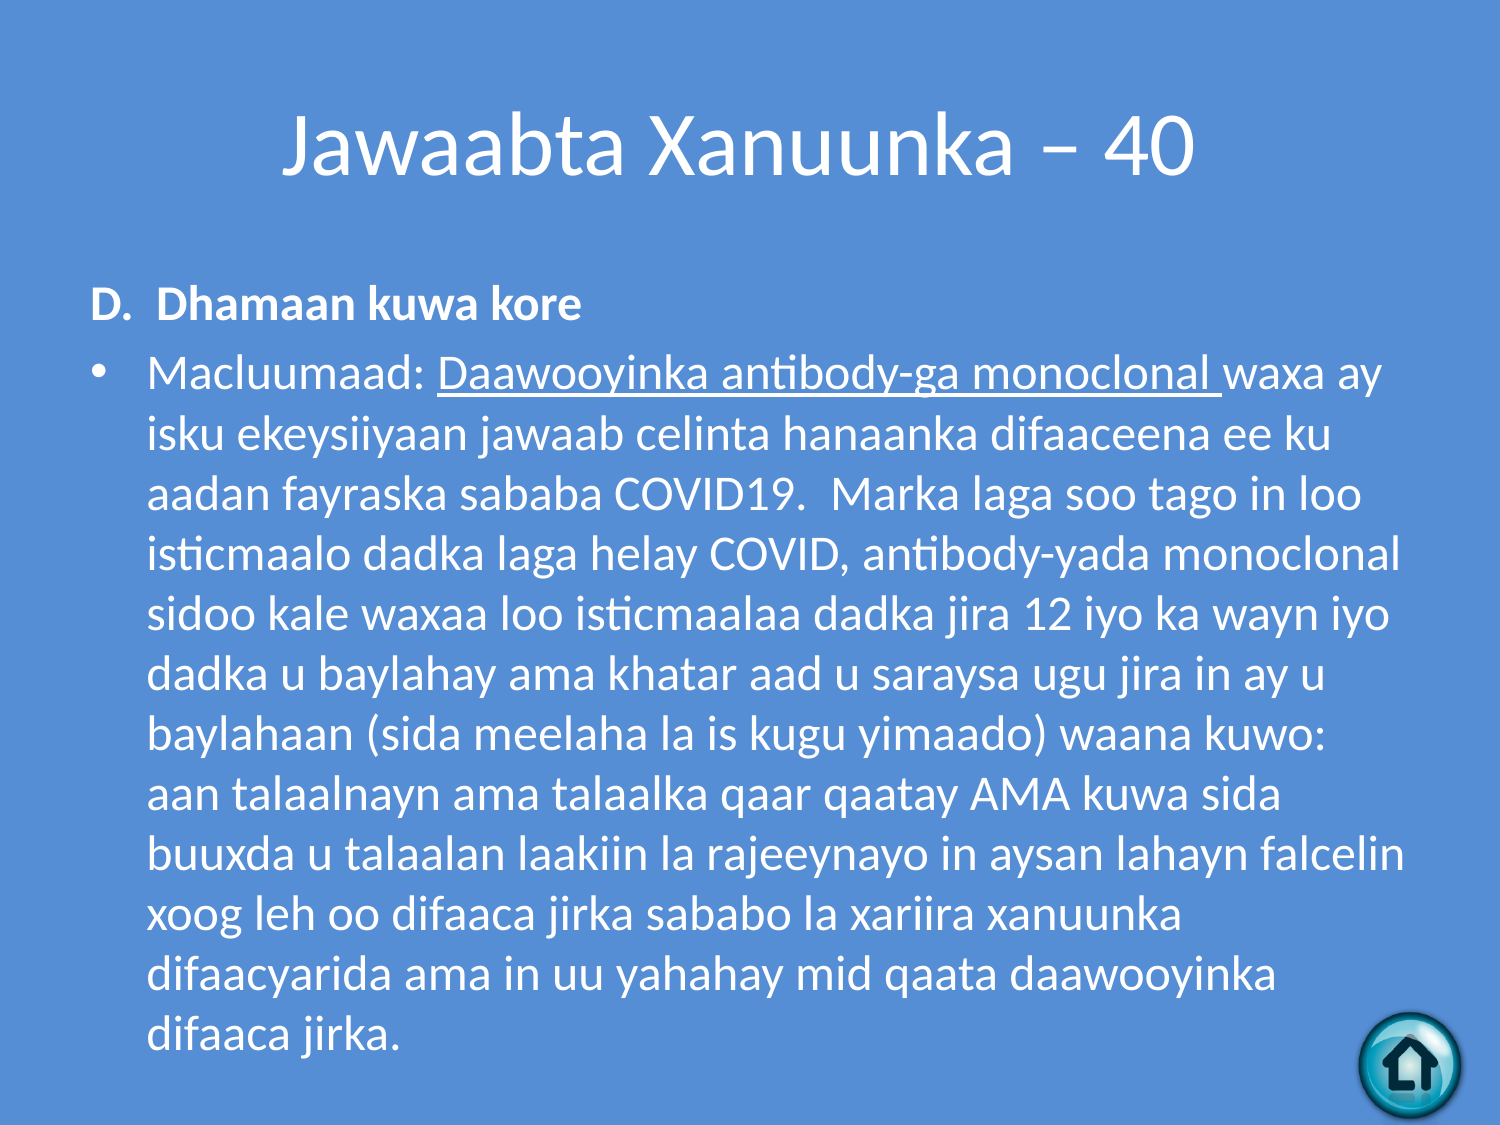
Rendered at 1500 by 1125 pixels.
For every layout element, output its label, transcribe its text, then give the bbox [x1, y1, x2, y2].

list D. Dhamaan kuwa kore Macluumaad: Daawooyinka antibody-ga monoclonal waxa ay isku ekeysiiyaan jawaab celinta hanaanka difaaceena ee ku aadan fayraska sababa COVID19. Marka laga soo tago in loo isticmaalo dadka laga helay COVID, antibody-yada monoclonal sidoo kale waxaa loo isticmaalaa dadka jira 12 iyo ka wayn iyo dadka u baylahay ama khatar aad u saraysa ugu jira in ay u baylahaan (sida meelaha la is kugu yimaado) waana kuwo: aan talaalnayn ama talaalka qaar qaatay AMA kuwa sida buuxda u talaalan laakiin la rajeeynayo in aysan lahayn falcelin xoog leh oo difaaca jirka sababo la xariira xanuunka difaacyarida ama in uu yahahay mid qaata daawooyinka difaaca jirka. [75, 262, 1425, 1005]
title Jawaabta Xanuunka – 40 [75, 45, 1425, 233]
picture [1349, 1006, 1469, 1125]
